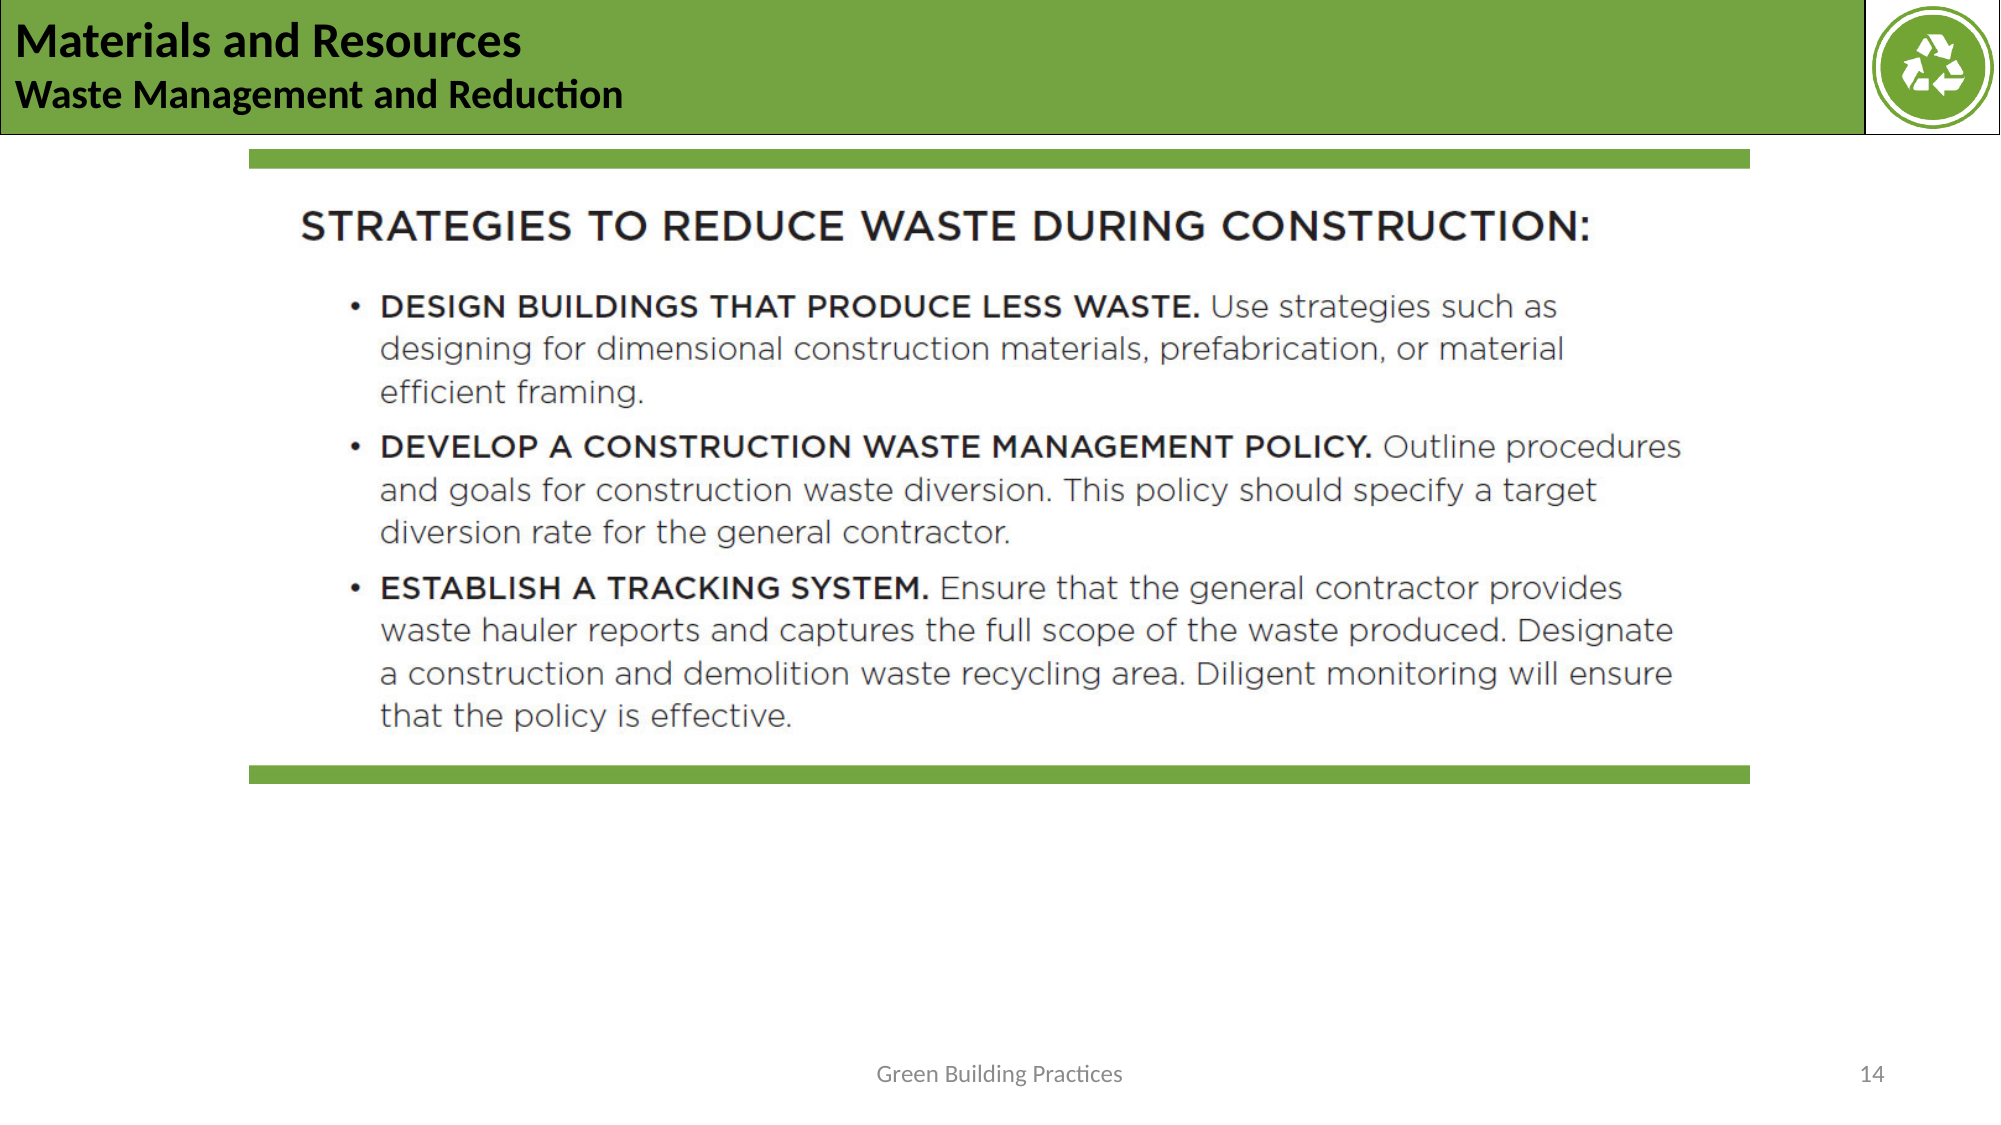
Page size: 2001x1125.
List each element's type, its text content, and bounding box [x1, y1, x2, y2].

picture [249, 149, 1751, 784]
slide_number 14 [1433, 1042, 1900, 1103]
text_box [0, 0, 2000, 135]
footer Green Building Practices [683, 1042, 1317, 1103]
